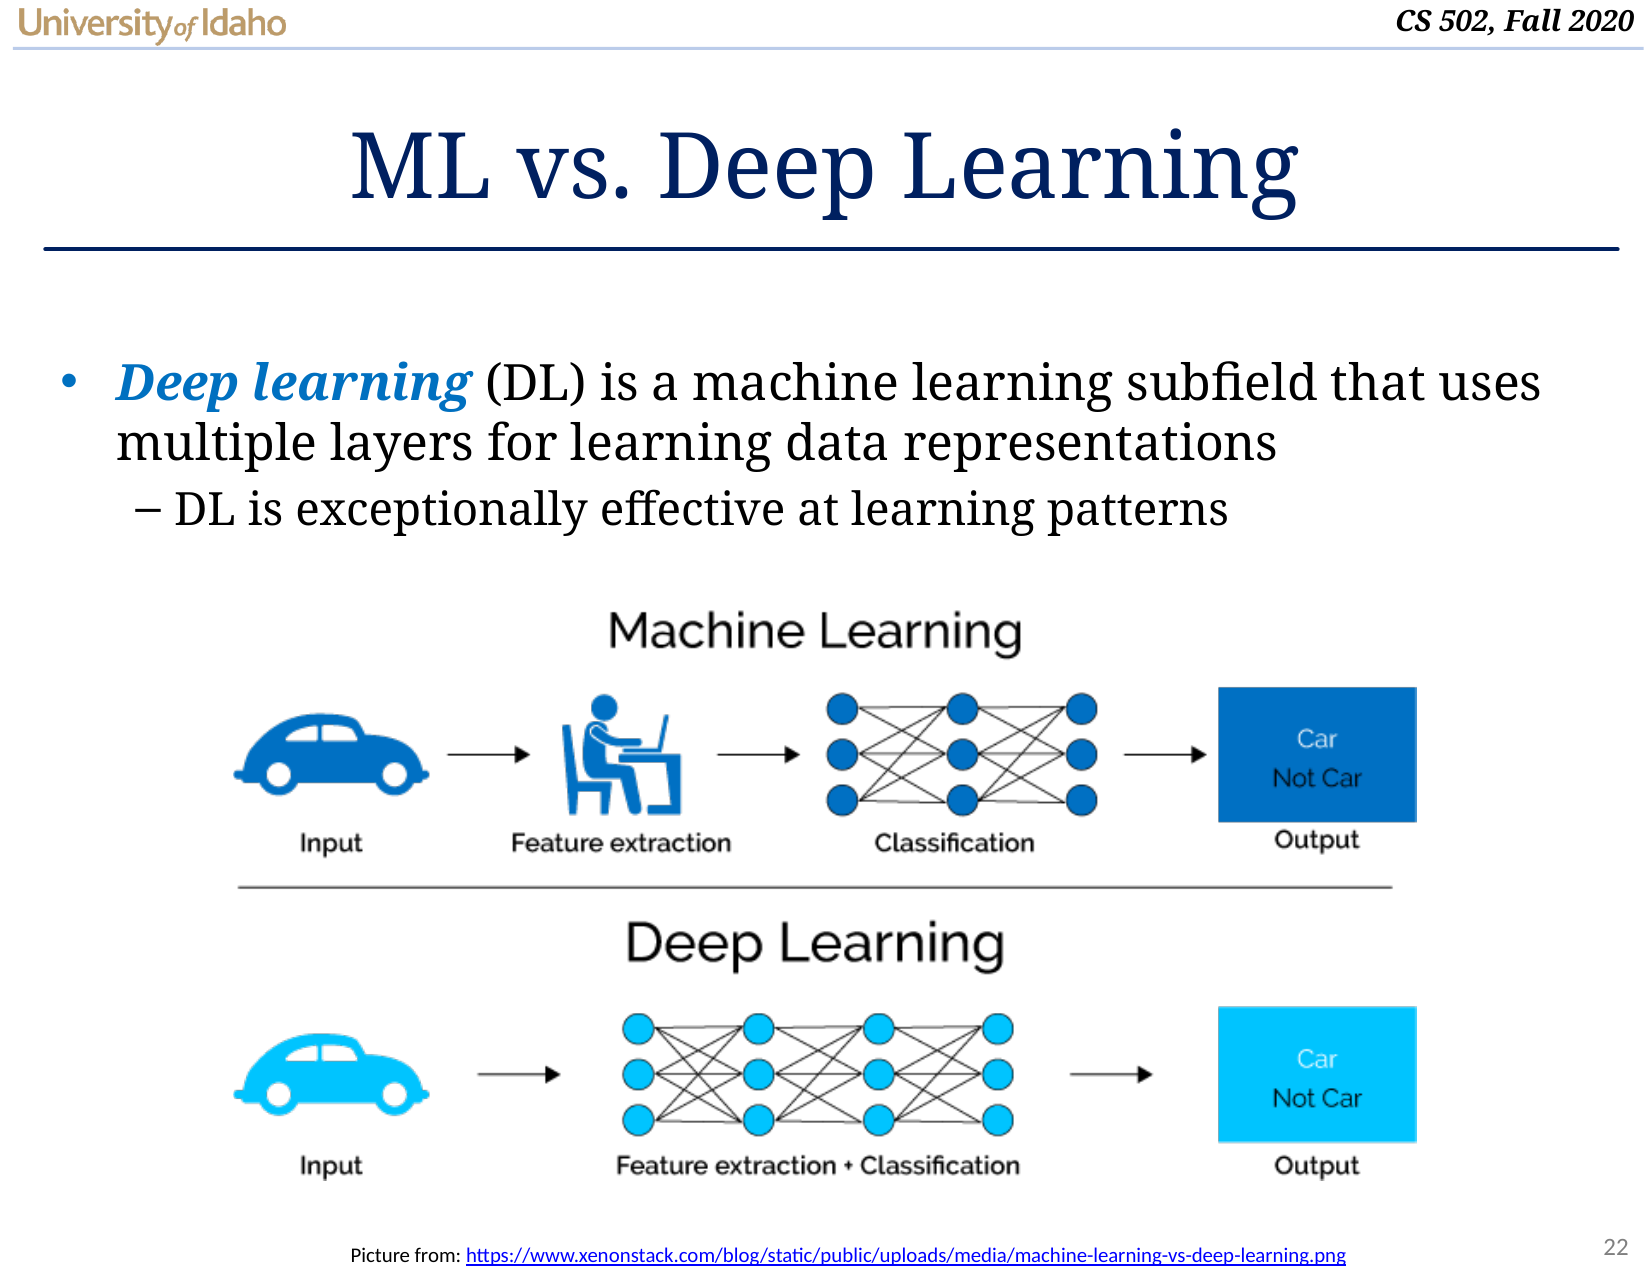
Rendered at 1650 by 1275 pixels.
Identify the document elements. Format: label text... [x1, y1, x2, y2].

picture [19, 8, 286, 46]
title ML vs. Deep Learning [0, 75, 1650, 248]
text_box Picture from: https://www.xenonstack.com/blog/static/public/uploads/media/machine-learning-vs-deep-learning.png [281, 1234, 1416, 1275]
list Deep learning (DL) is a machine learning subfield that uses multiple layers for learning data representations DL is exceptionally effective at learning patterns [45, 342, 1618, 1224]
picture [233, 603, 1417, 1182]
